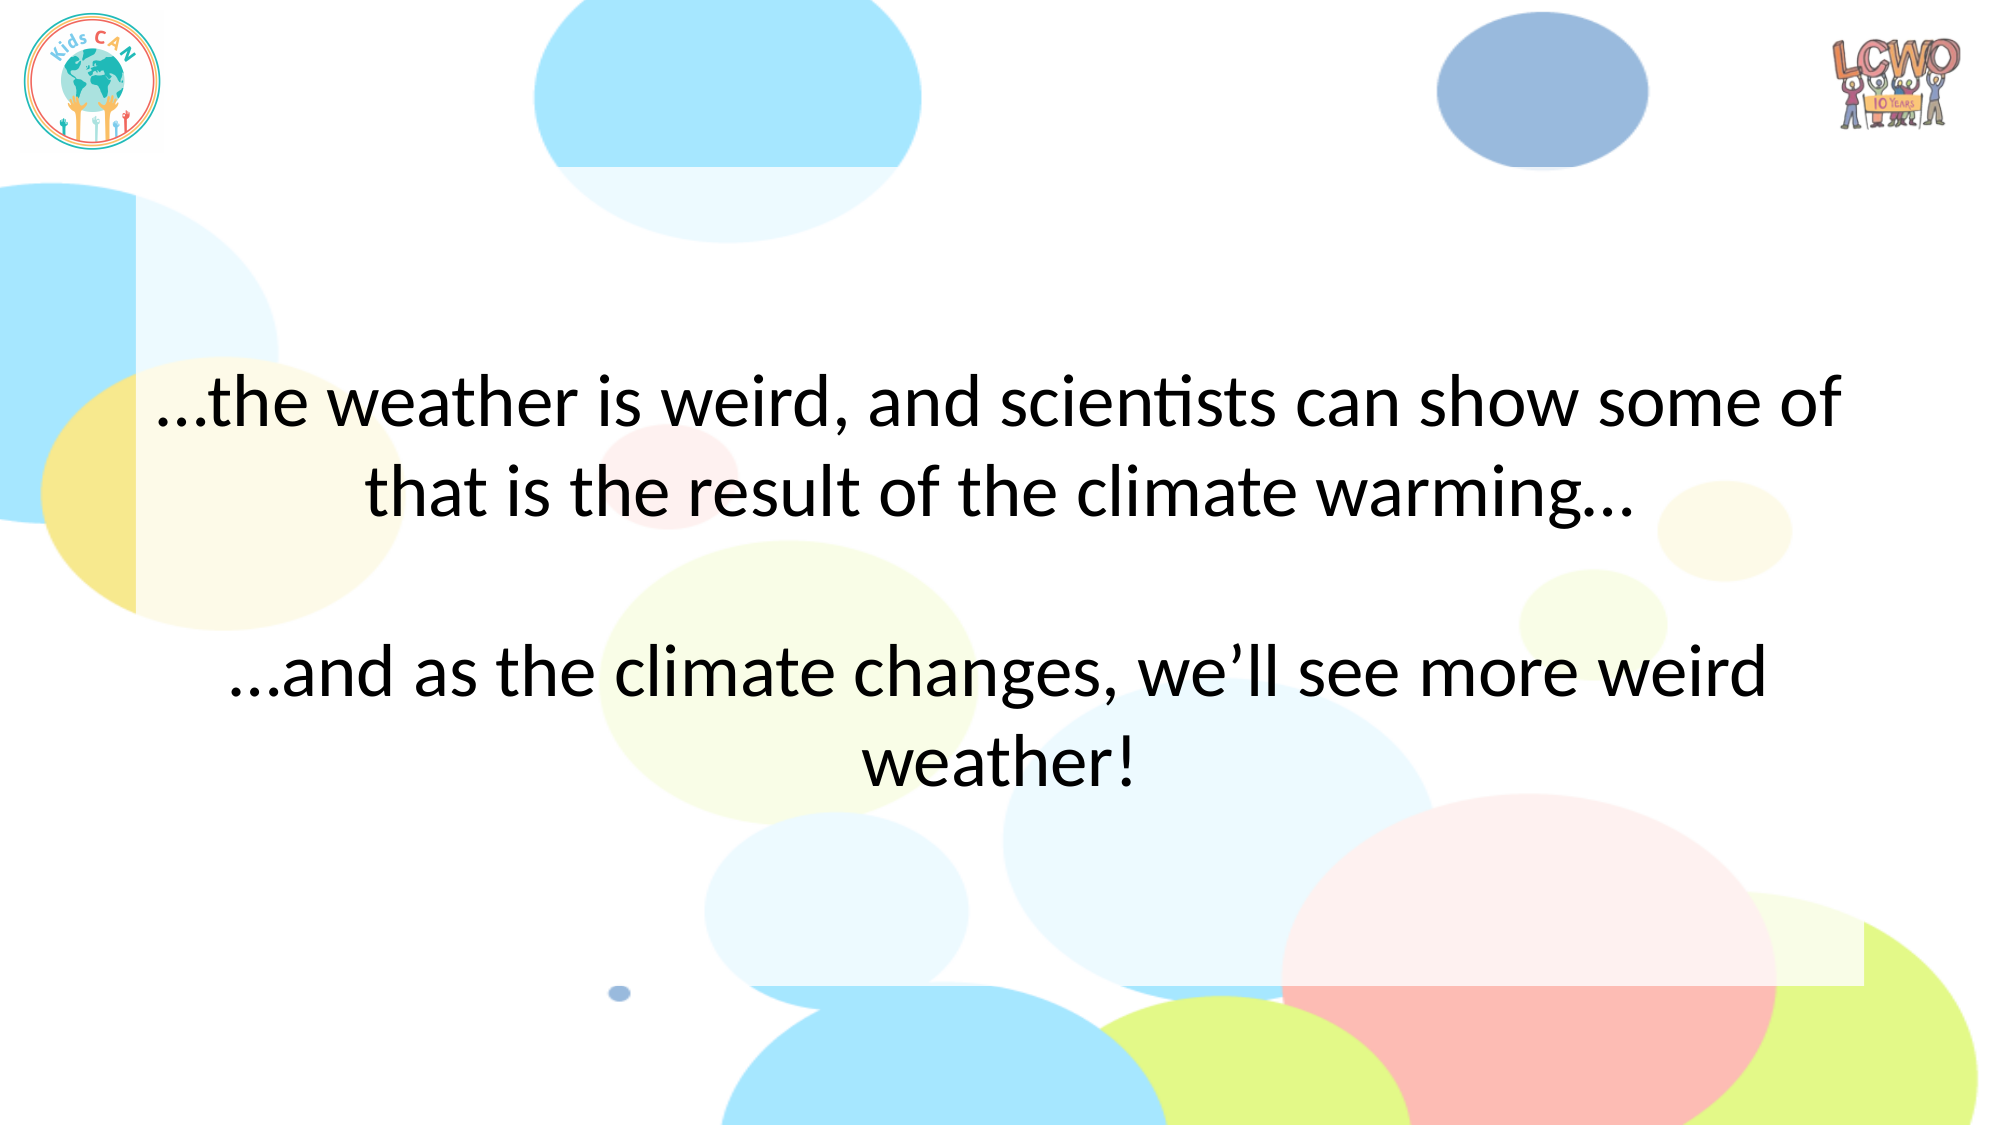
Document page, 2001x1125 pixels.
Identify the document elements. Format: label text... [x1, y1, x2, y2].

title …the weather is weird, and scientists can show some of that is the result of the climate warming… …and as the climate changes, we’ll see more weird weather! [135, 167, 1865, 986]
picture [0, 0, 2000, 1125]
